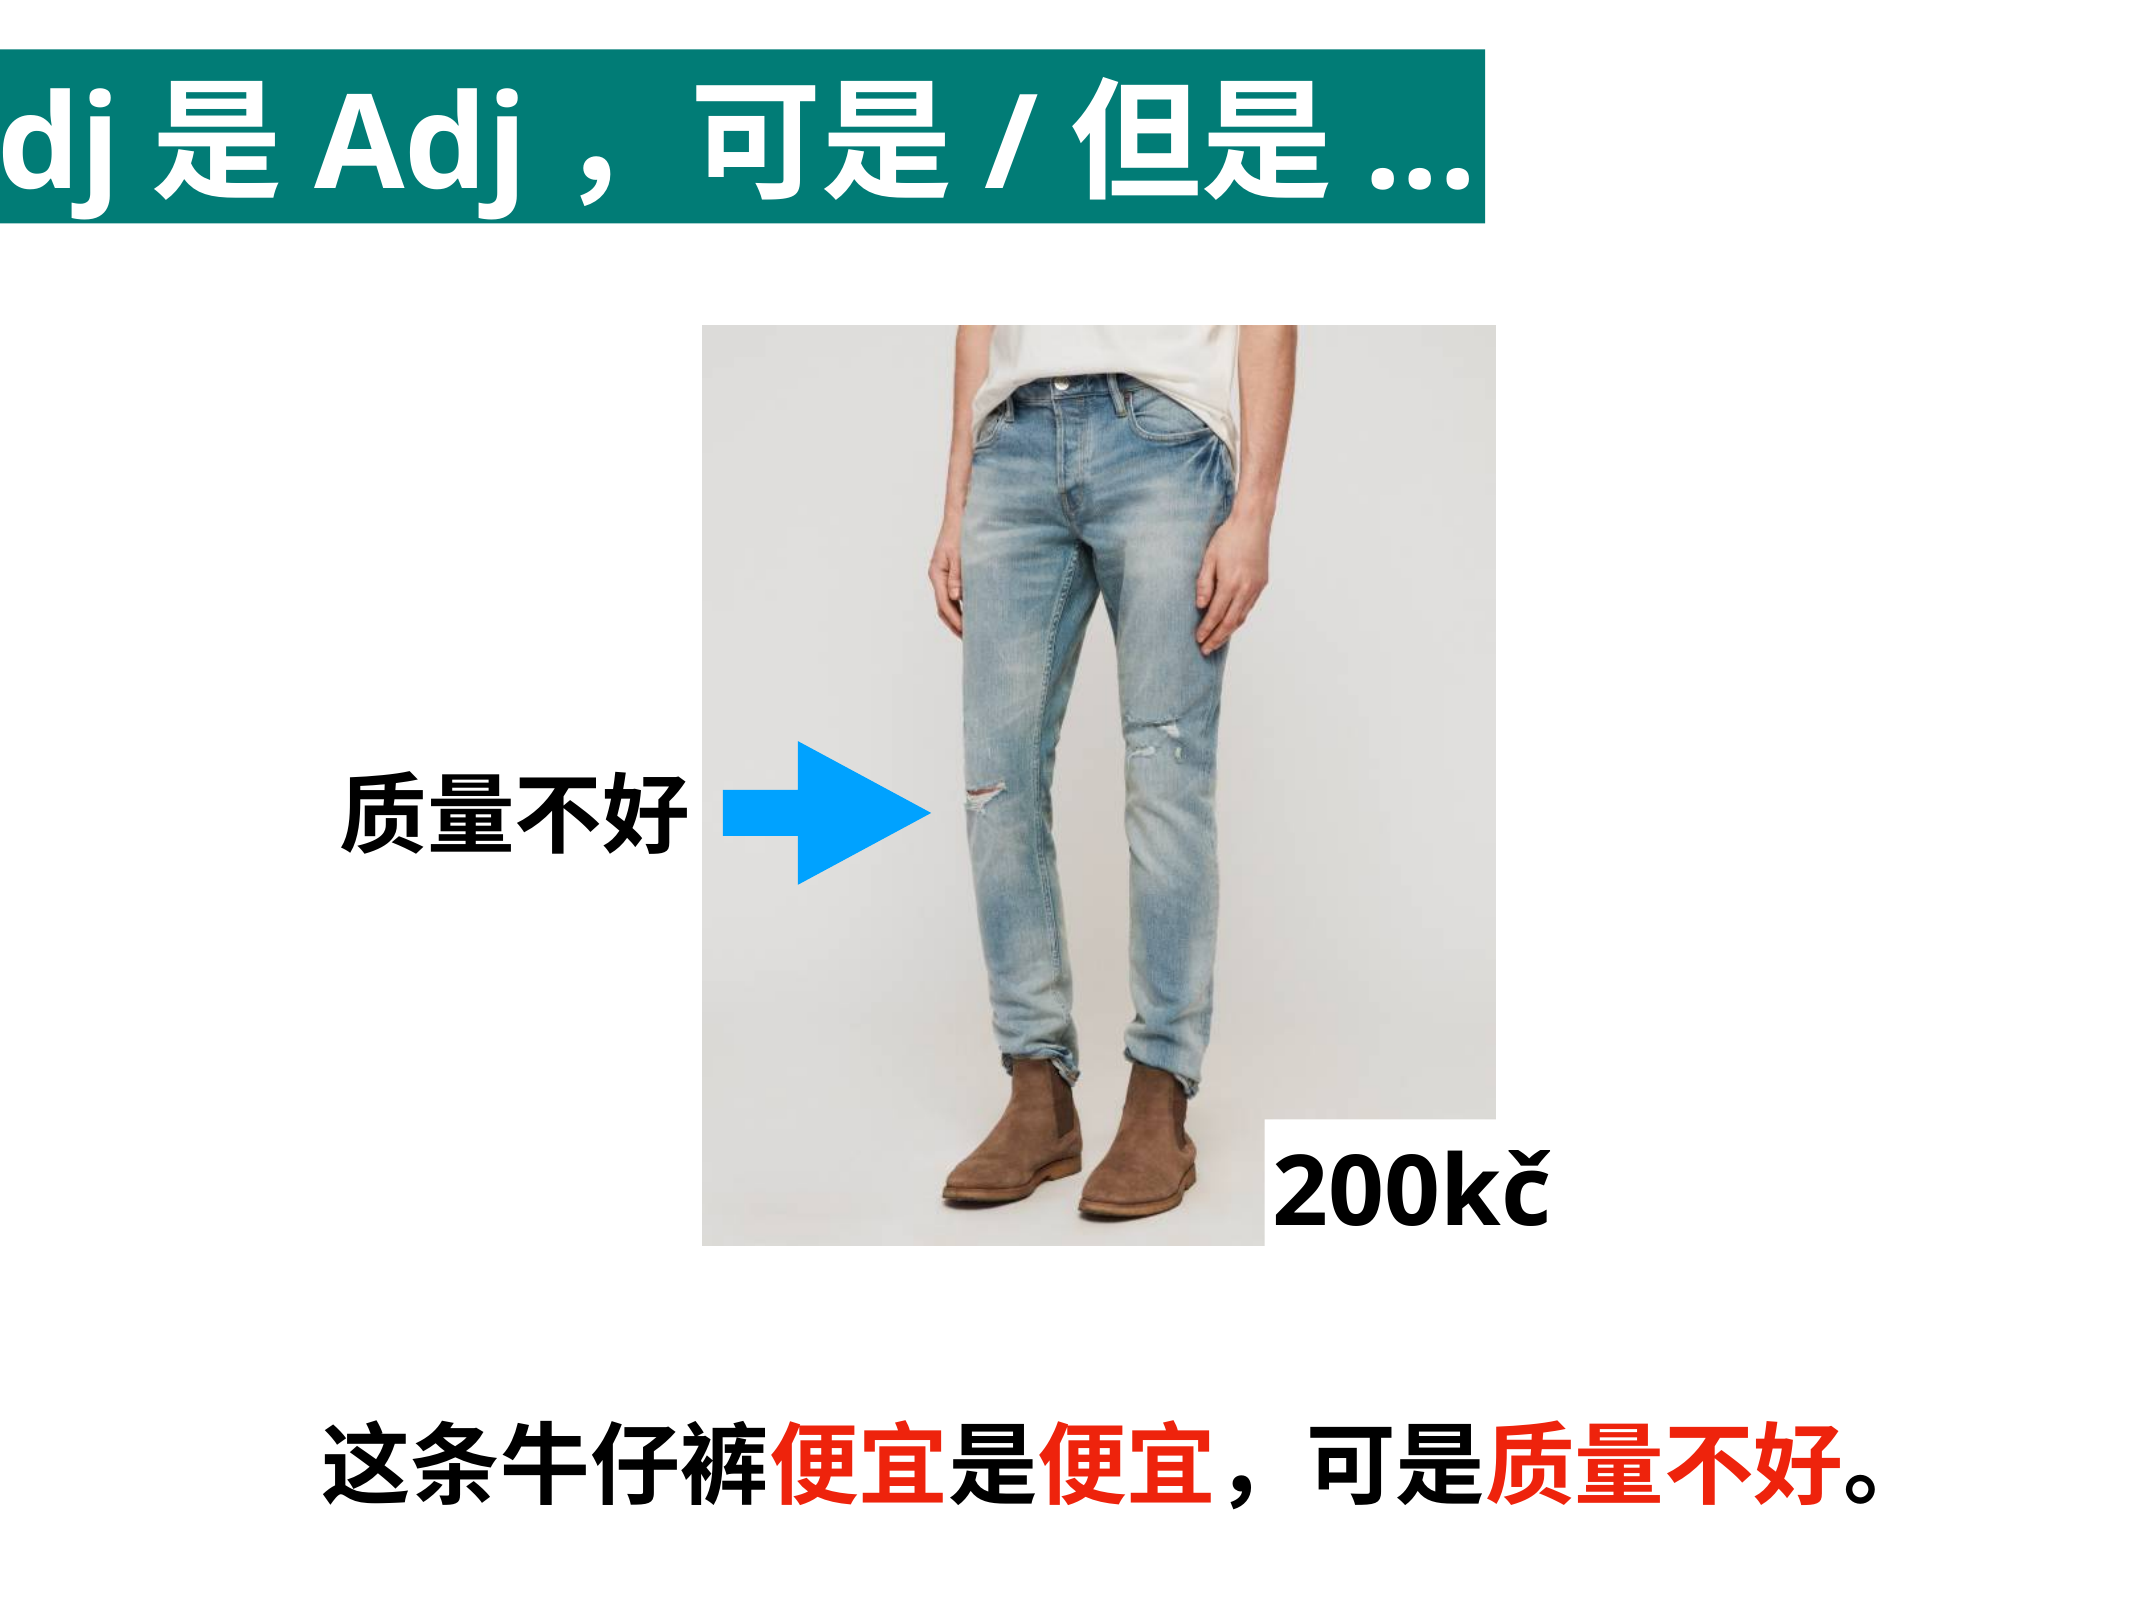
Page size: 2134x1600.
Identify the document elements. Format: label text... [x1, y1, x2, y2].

text_box 这条牛仔裤便宜是便宜，可是质量不好。 [313, 1399, 1941, 1524]
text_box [329, 740, 932, 886]
picture [702, 325, 1496, 1246]
text_box 200kč [1264, 1119, 1561, 1254]
text_box Adj是Adj，可是/但是... [0, 49, 1486, 224]
